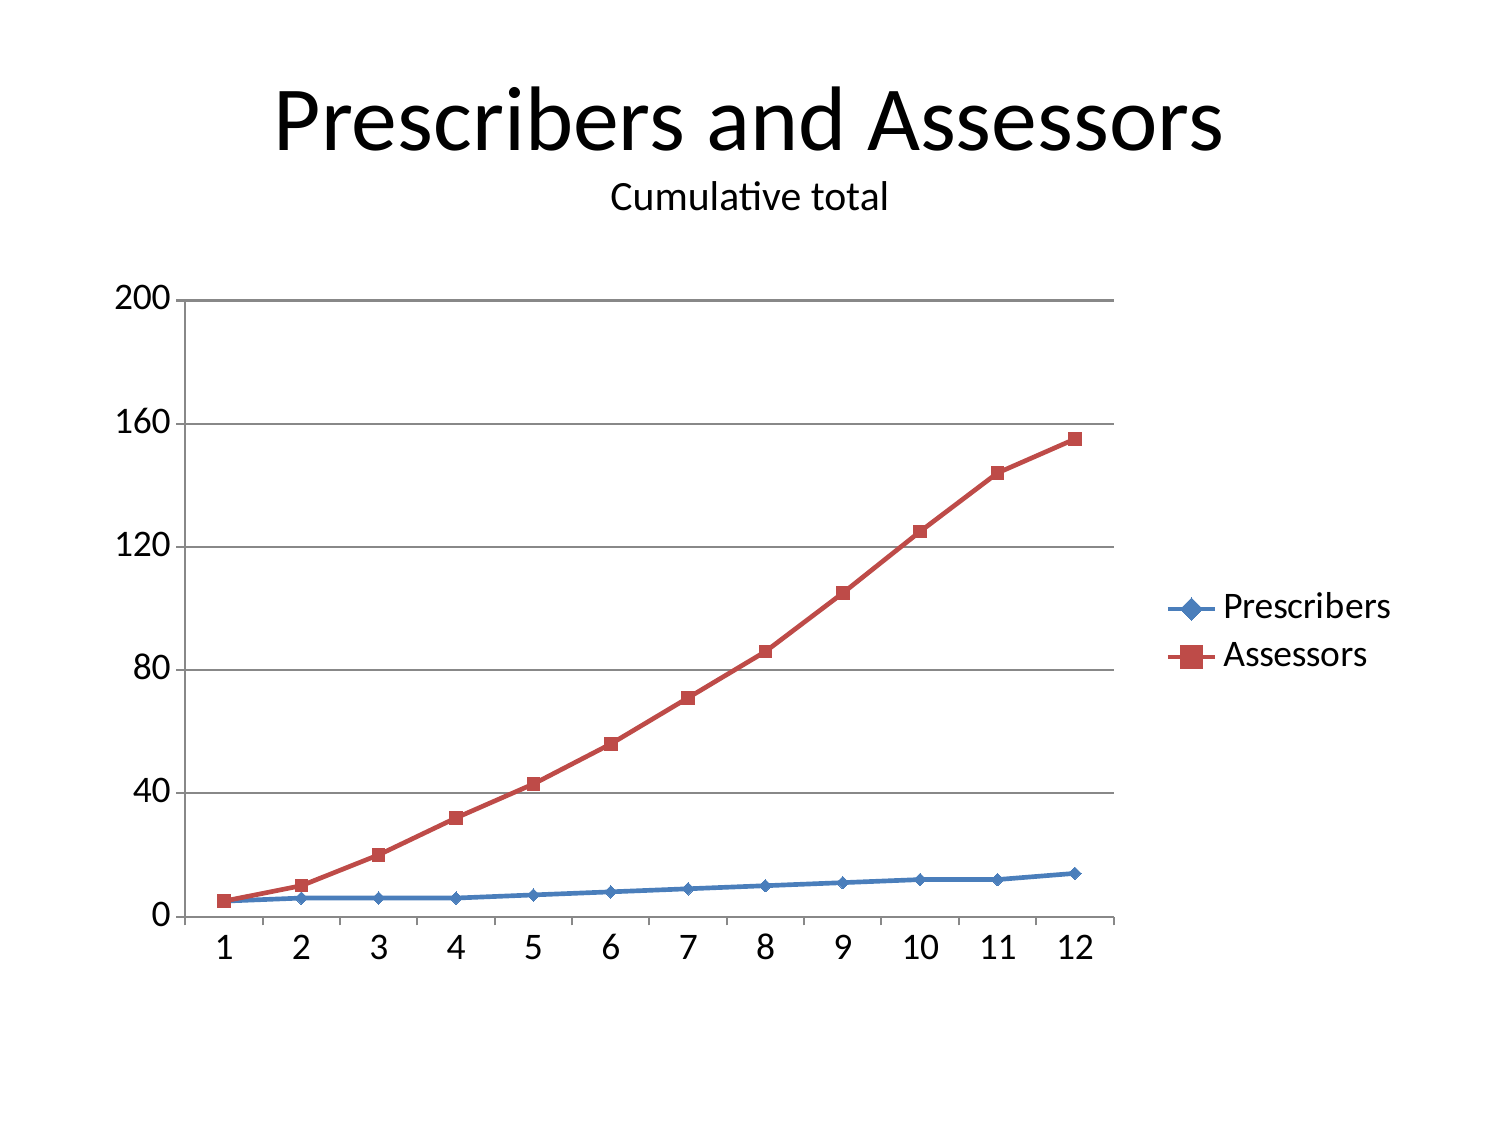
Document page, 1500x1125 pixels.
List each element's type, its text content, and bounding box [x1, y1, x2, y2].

chart [85, 256, 1418, 994]
title Prescribers and Assessors Cumulative total [74, 44, 1426, 234]
